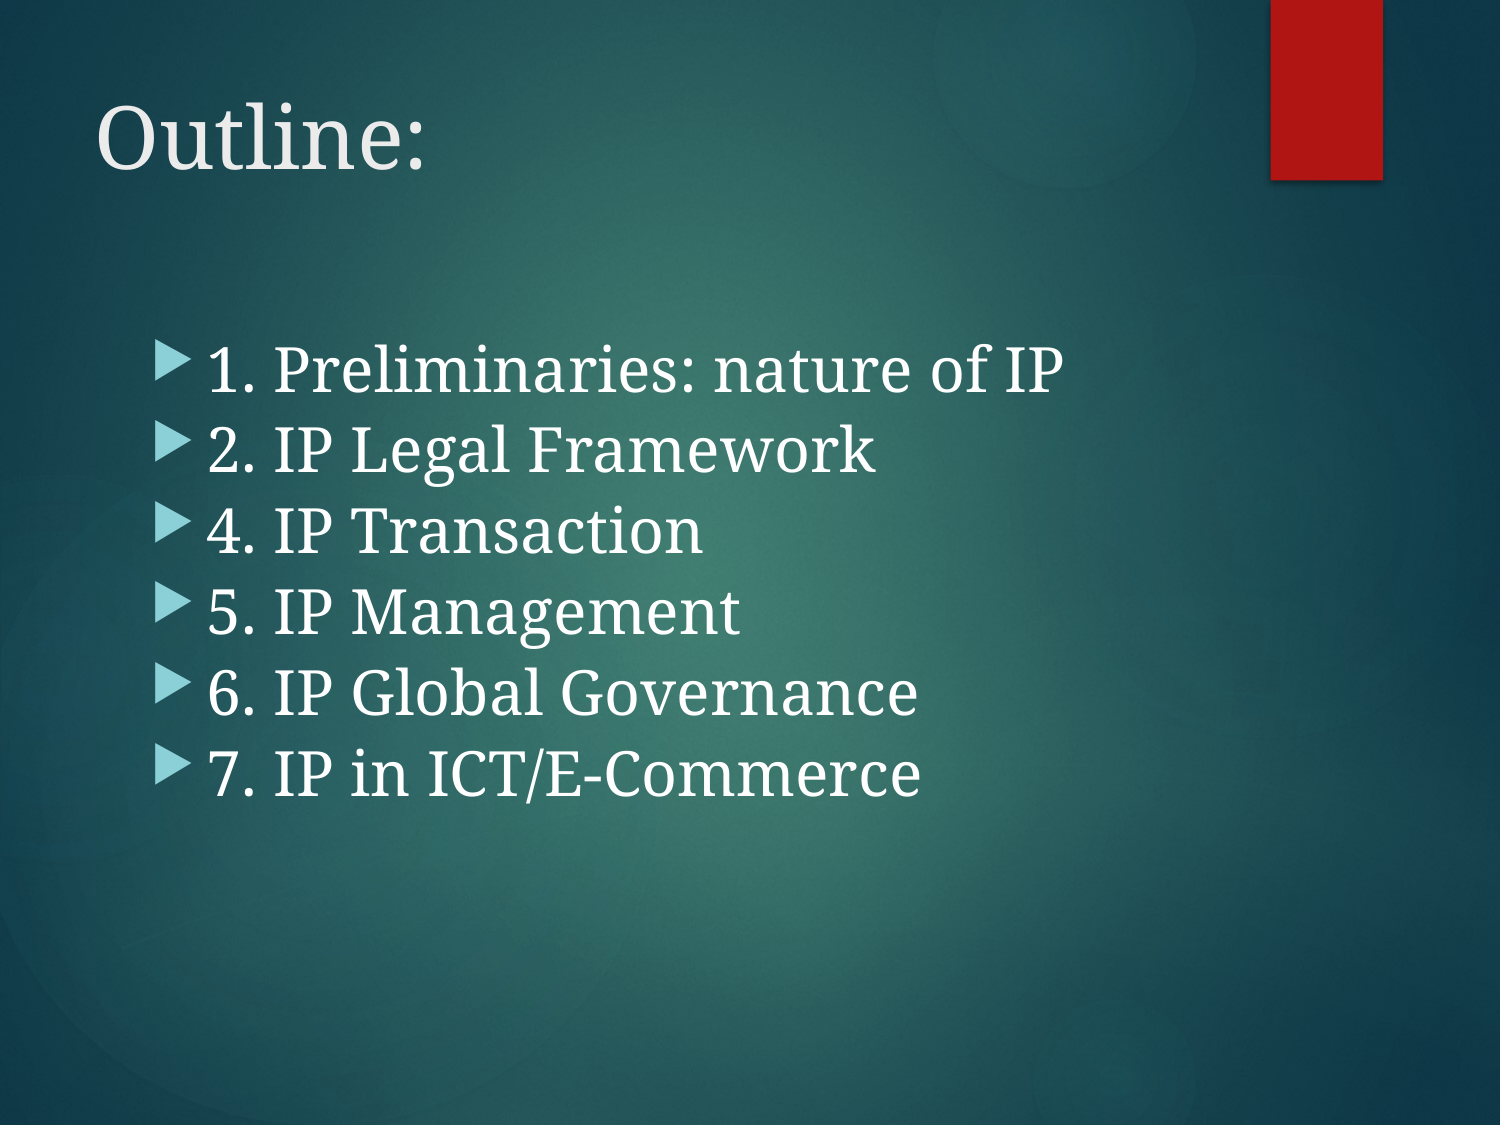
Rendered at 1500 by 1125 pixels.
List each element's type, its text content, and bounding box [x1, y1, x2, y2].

list 1. Preliminaries: nature of IP 2. IP Legal Framework 4. IP Transaction 5. IP Management 6. IP Global Governance 7. IP in ICT/E-Commerce [135, 336, 1237, 1026]
title Outline: [79, 73, 1238, 305]
picture [0, 0, 1500, 1125]
